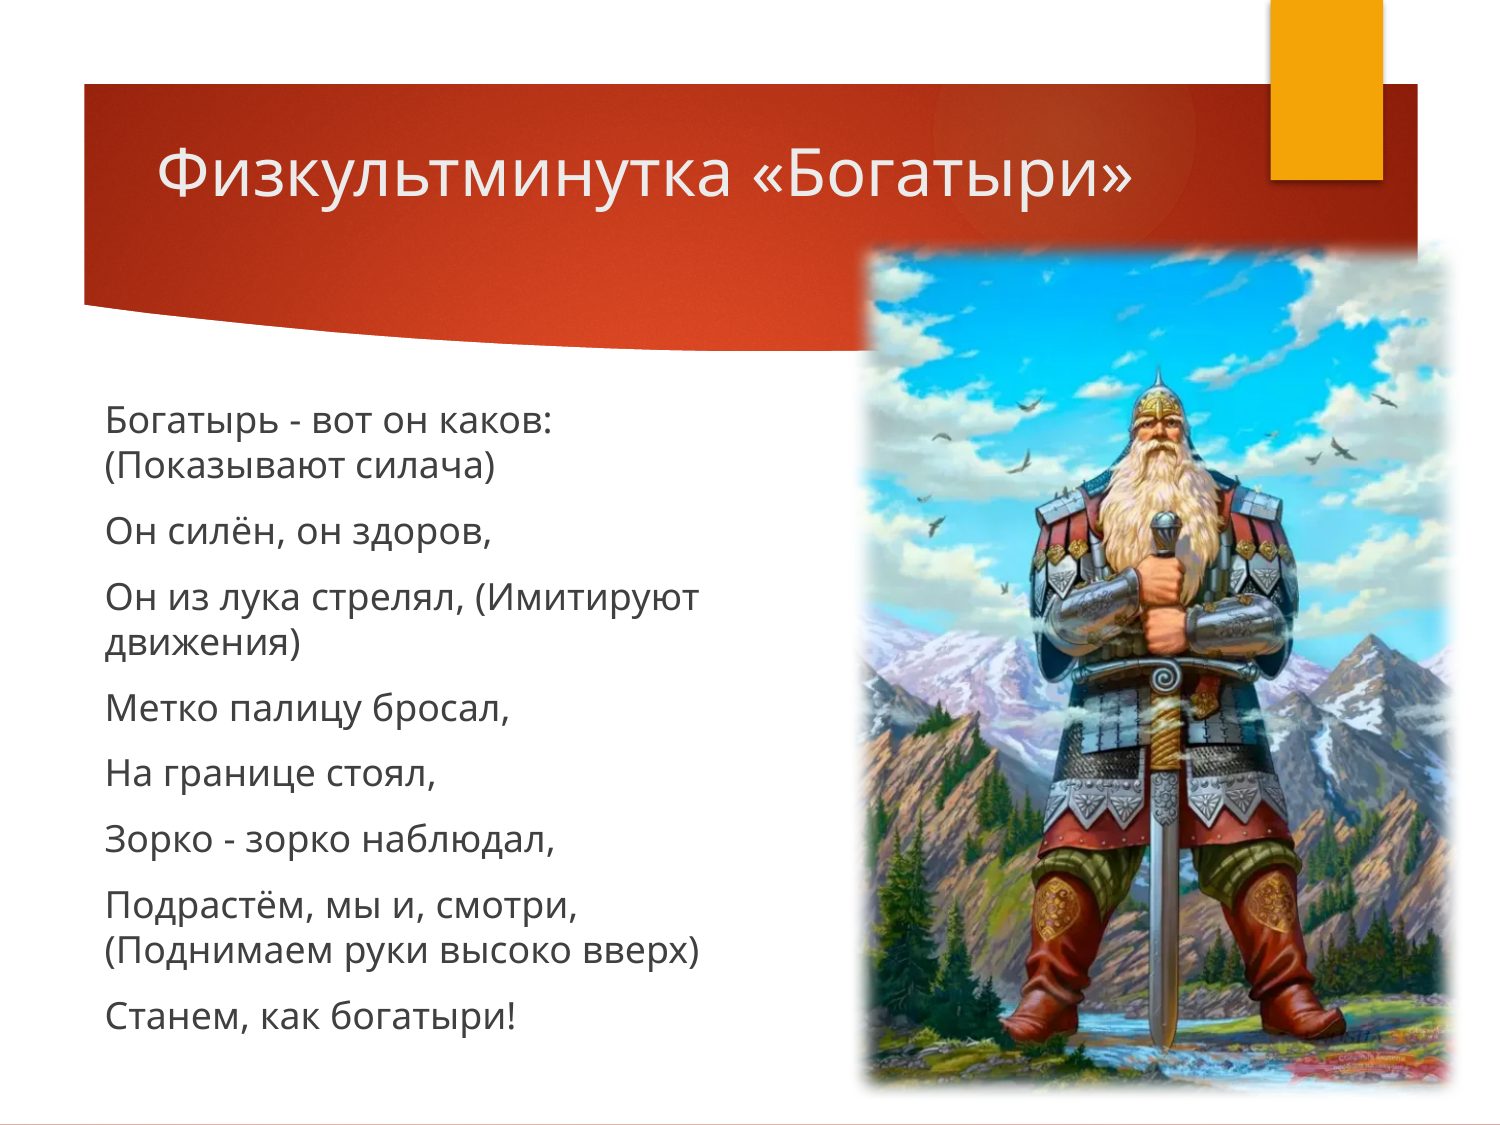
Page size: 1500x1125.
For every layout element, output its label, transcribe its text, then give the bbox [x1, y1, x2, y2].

title Физкультминутка «Богатыри» [141, 151, 1183, 269]
picture [850, 234, 1463, 1102]
list Богатырь - вот он каков: (Показывают силача) Он силён, он здоров, Он из лука стрелял, (Имитируют движения) Метко палицу бросал, На границе стоял, Зорко - зорко наблюдал, Подрастём, мы и, смотри, (Поднимаем руки высоко вверх) Станем, как богатыри! [89, 322, 819, 1047]
